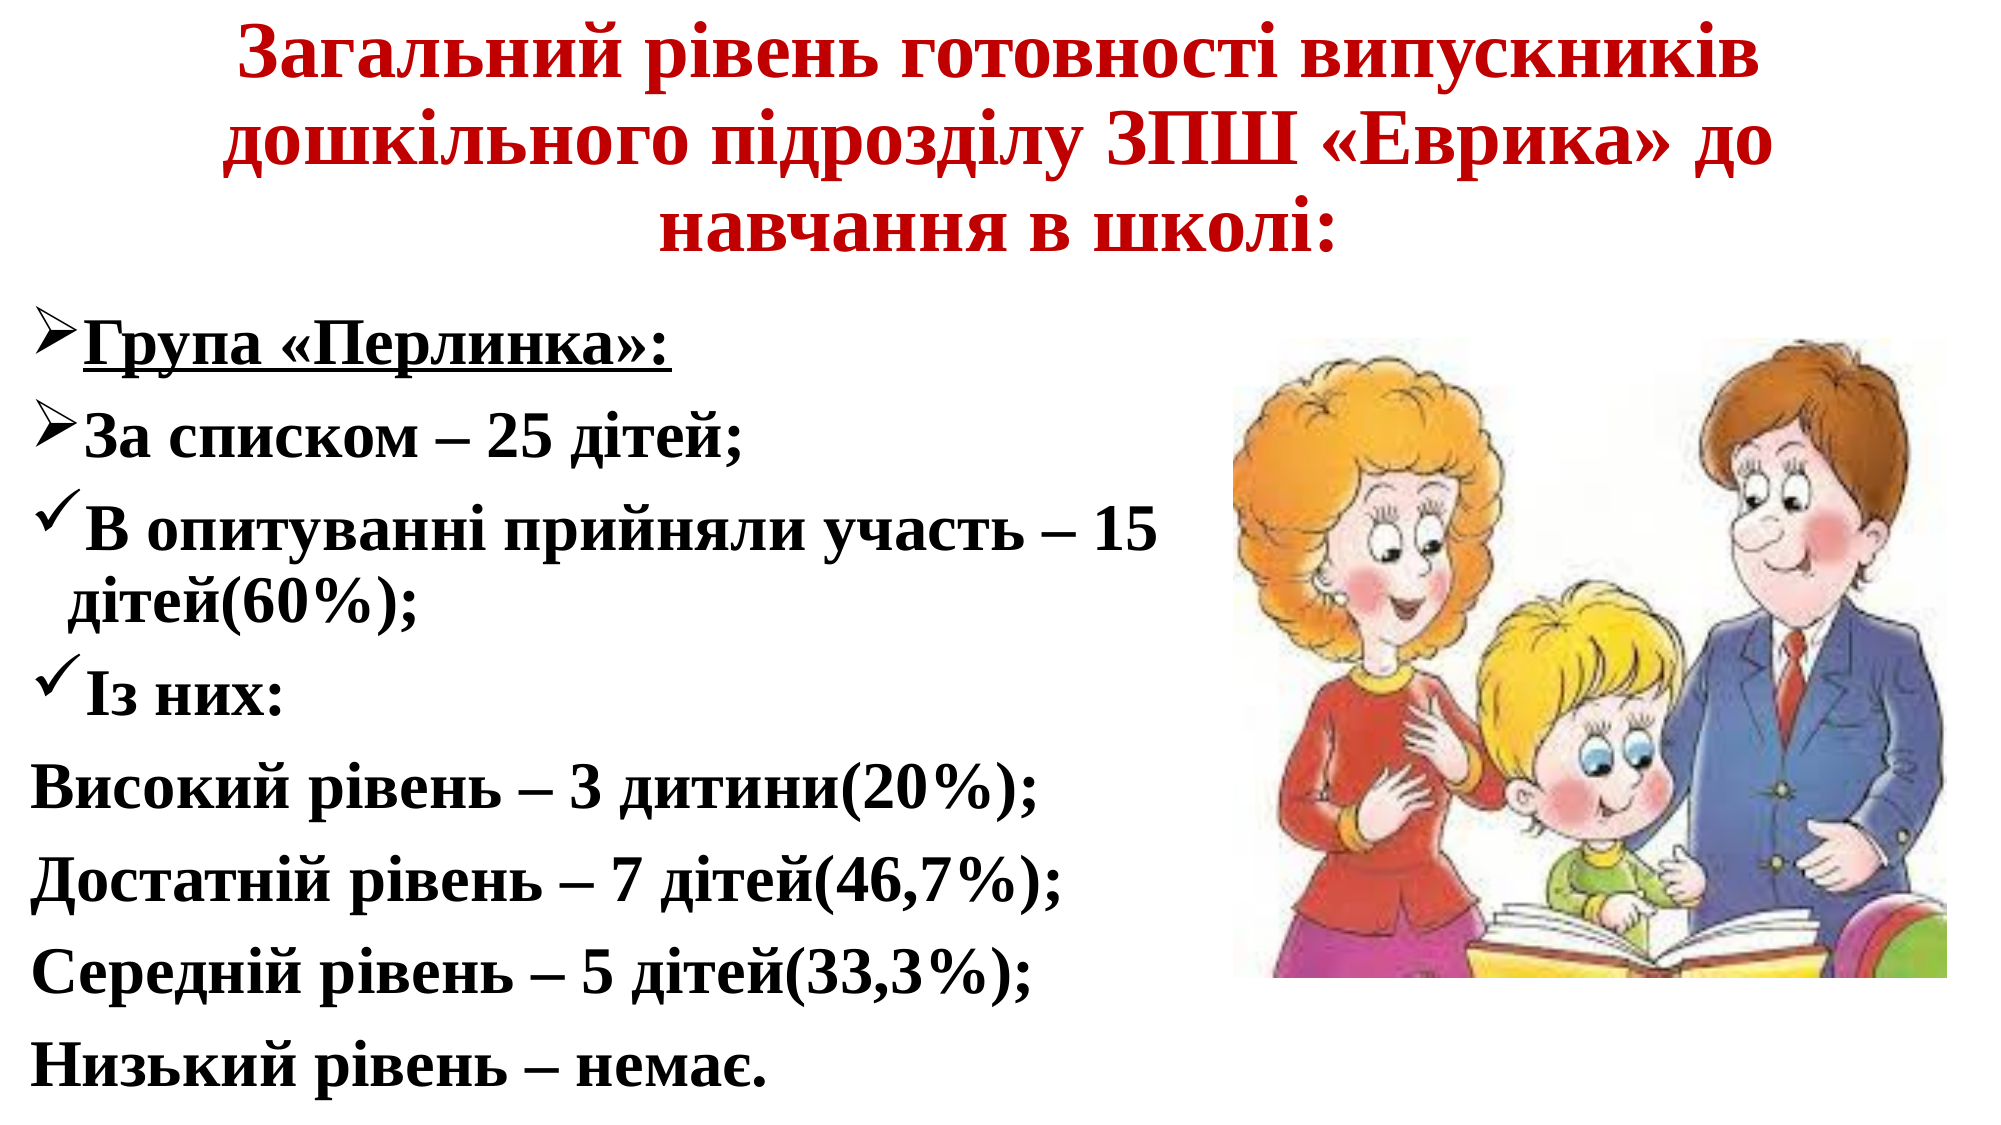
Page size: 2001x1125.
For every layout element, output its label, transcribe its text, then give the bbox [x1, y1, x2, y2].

picture [1232, 338, 1947, 978]
list Група «Перлинка»: За списком – 25 дітей; В опитуванні прийняли участь – 15 дітей(60%); Із них: Високий рівень – 3 дитини(20%); Достатній рівень – 7 дітей(46,7%); Середній рівень – 5 дітей(33,3%); Низький рівень – немає. [15, 299, 1188, 1125]
title Загальний рівень готовності випускників дошкільного підрозділу ЗПШ «Еврика» до навчання в школі: [137, 0, 1863, 278]
